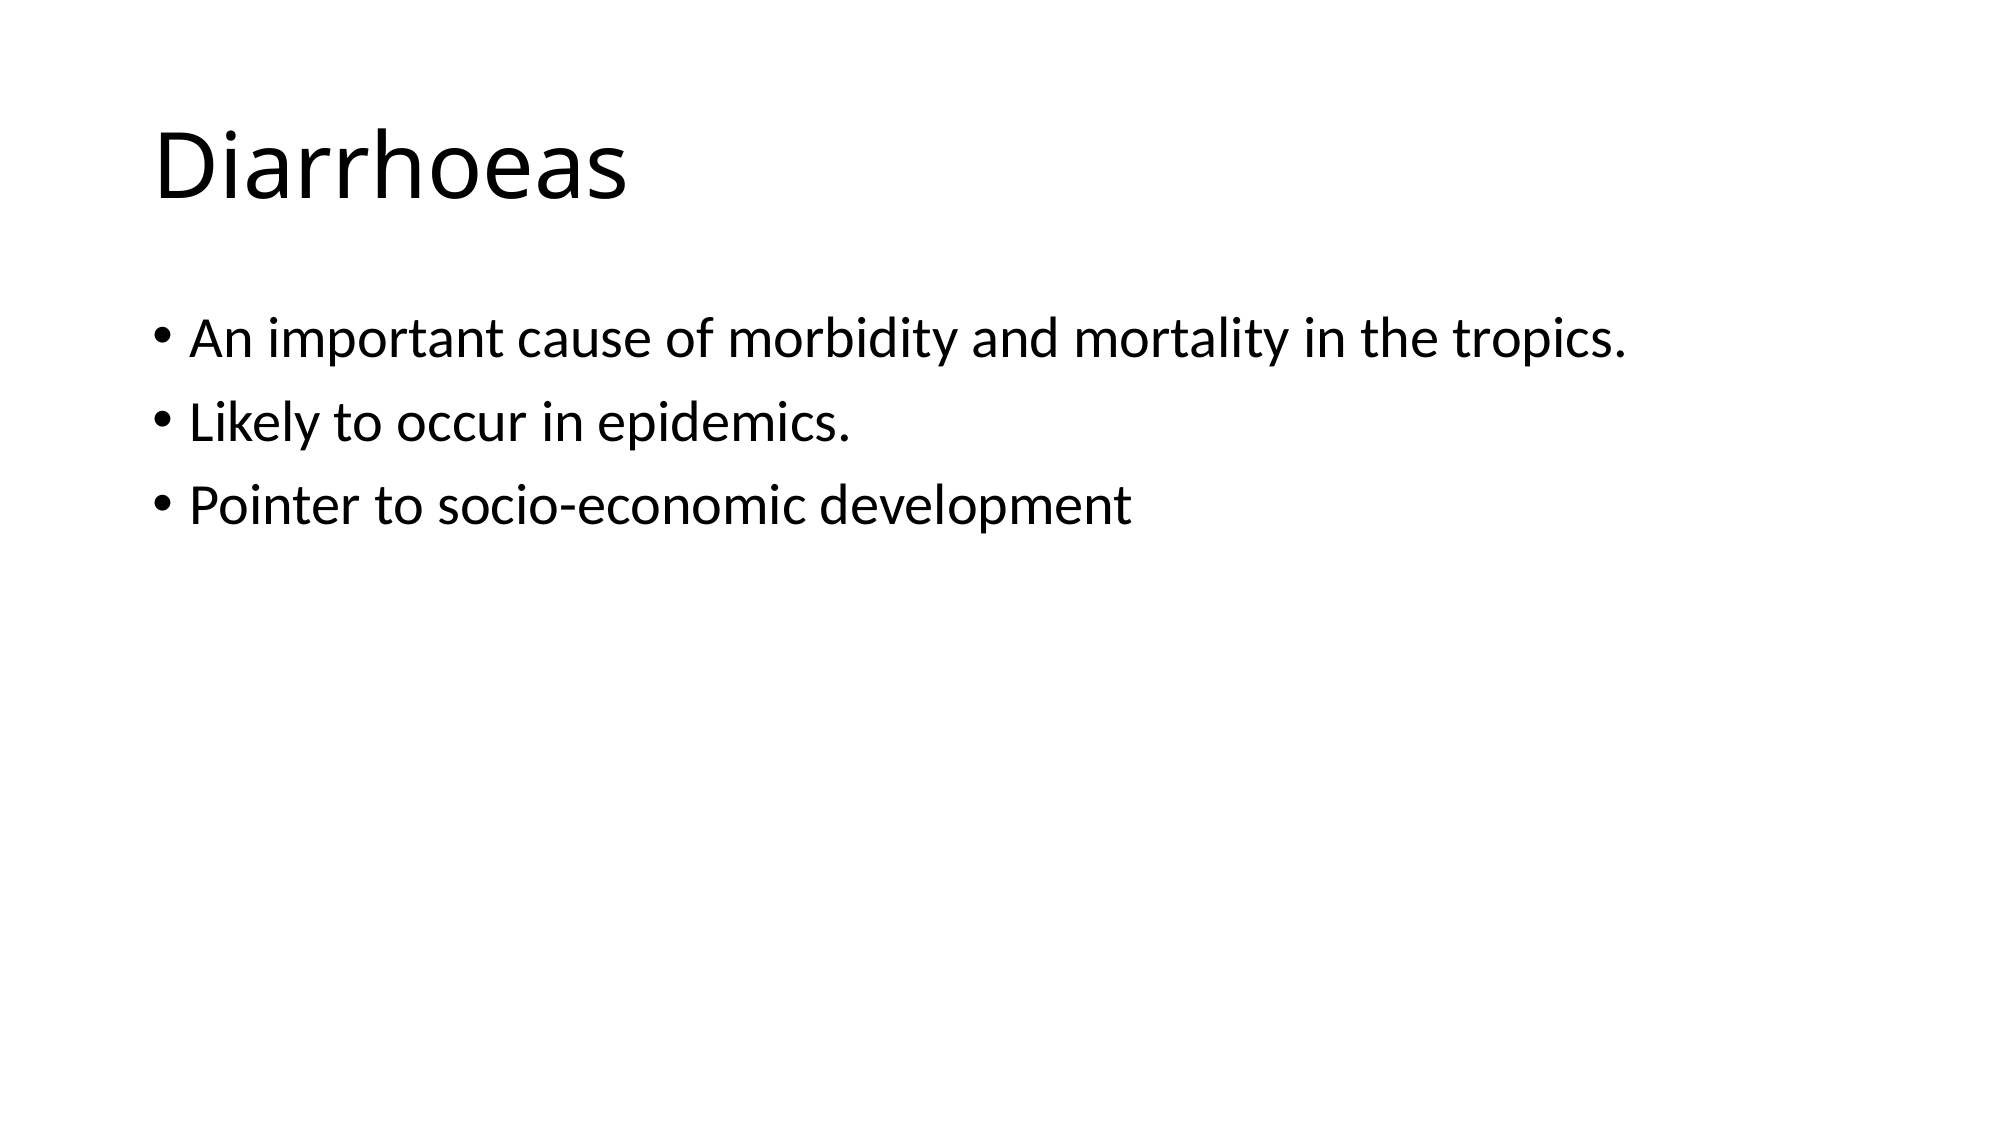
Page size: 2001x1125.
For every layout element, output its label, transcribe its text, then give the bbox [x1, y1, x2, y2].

title Diarrhoeas [137, 59, 1863, 278]
list An important cause of morbidity and mortality in the tropics. Likely to occur in epidemics. Pointer to socio-economic development [137, 299, 1863, 1014]
